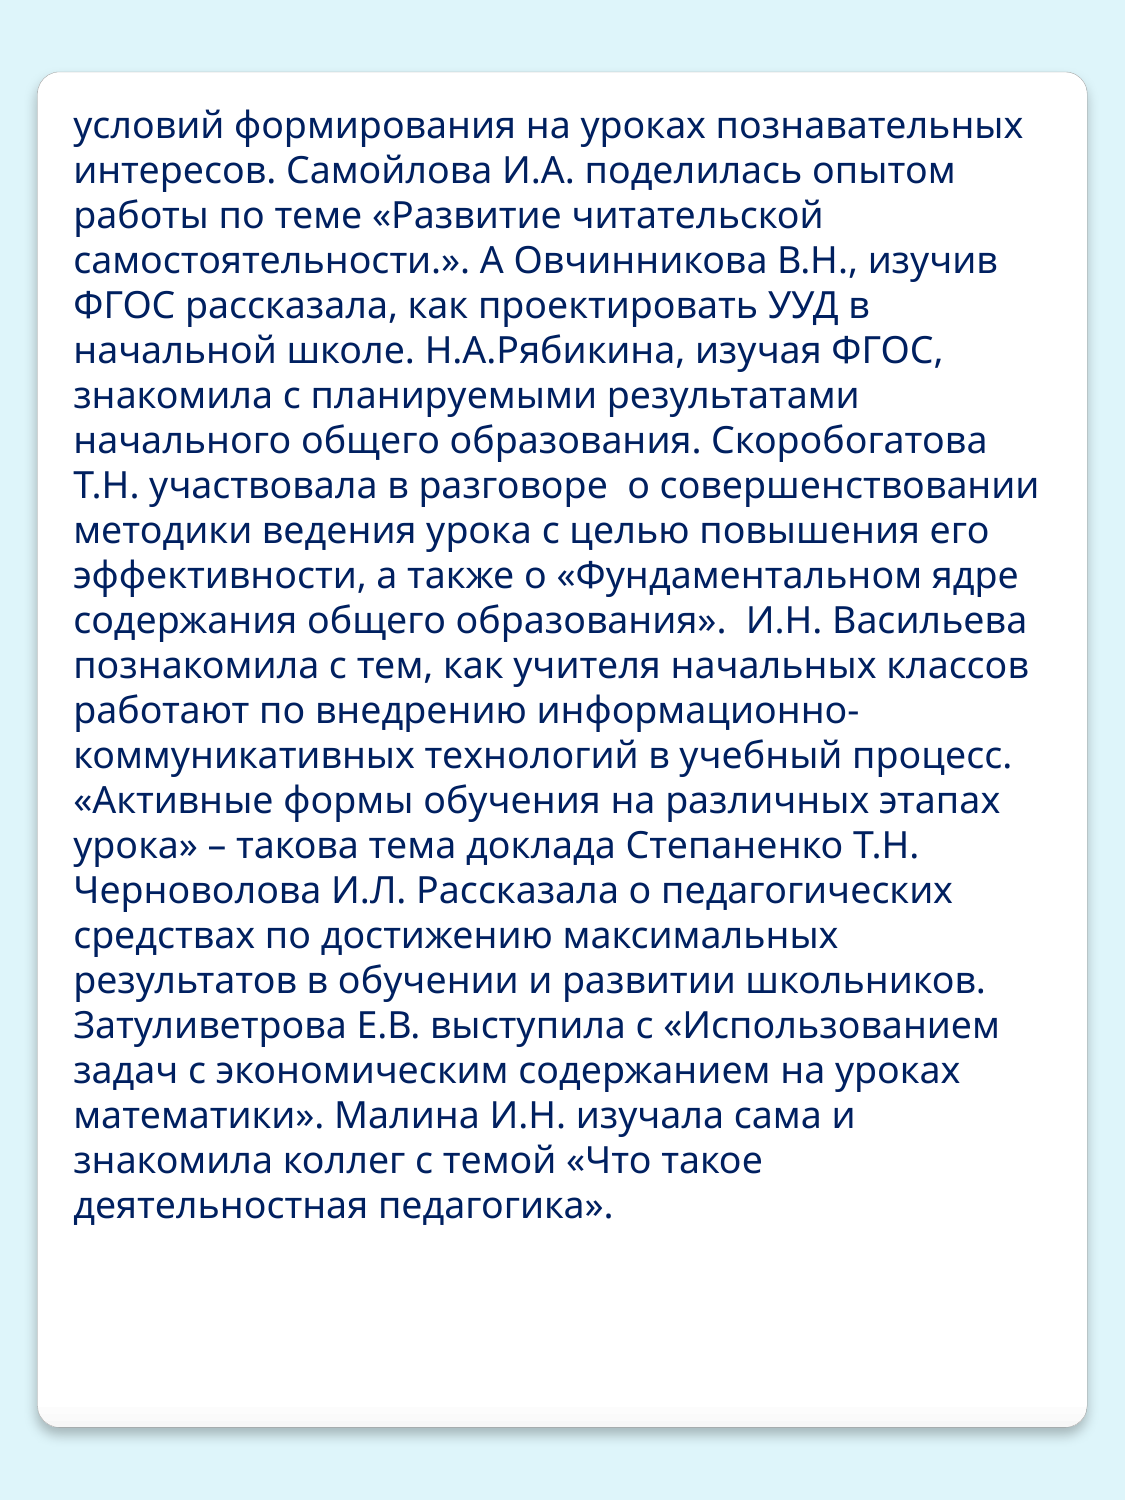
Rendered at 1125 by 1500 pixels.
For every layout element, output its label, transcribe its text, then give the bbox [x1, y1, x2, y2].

text_box условий формирования на уроках познавательных интересов. Самойлова И.А. поделилась опытом работы по теме «Развитие читательской самостоятельности.». А Овчинникова В.Н., изучив ФГОС рассказала, как проектировать УУД в начальной школе. Н.А.Рябикина, изучая ФГОС, знакомила с планируемыми результатами начального общего образования. Скоробогатова Т.Н. участвовала в разговоре о совершенствовании методики ведения урока с целью повышения его эффективности, а также о «Фундаментальном ядре содержания общего образования». И.Н. Васильева познакомила с тем, как учителя начальных классов работают по внедрению информационно-коммуникативных технологий в учебный процесс. «Активные формы обучения на различных этапах урока» – такова тема доклада Степаненко Т.Н. Черноволова И.Л. Рассказала о педагогических средствах по достижению максимальных результатов в обучении и развитии школьников. Затуливетрова Е.В. выступила с «Использованием задач с экономическим содержанием на уроках математики». Малина И.Н. изучала сама и знакомила коллег с темой «Что такое деятельностная педагогика». [58, 93, 1078, 1234]
